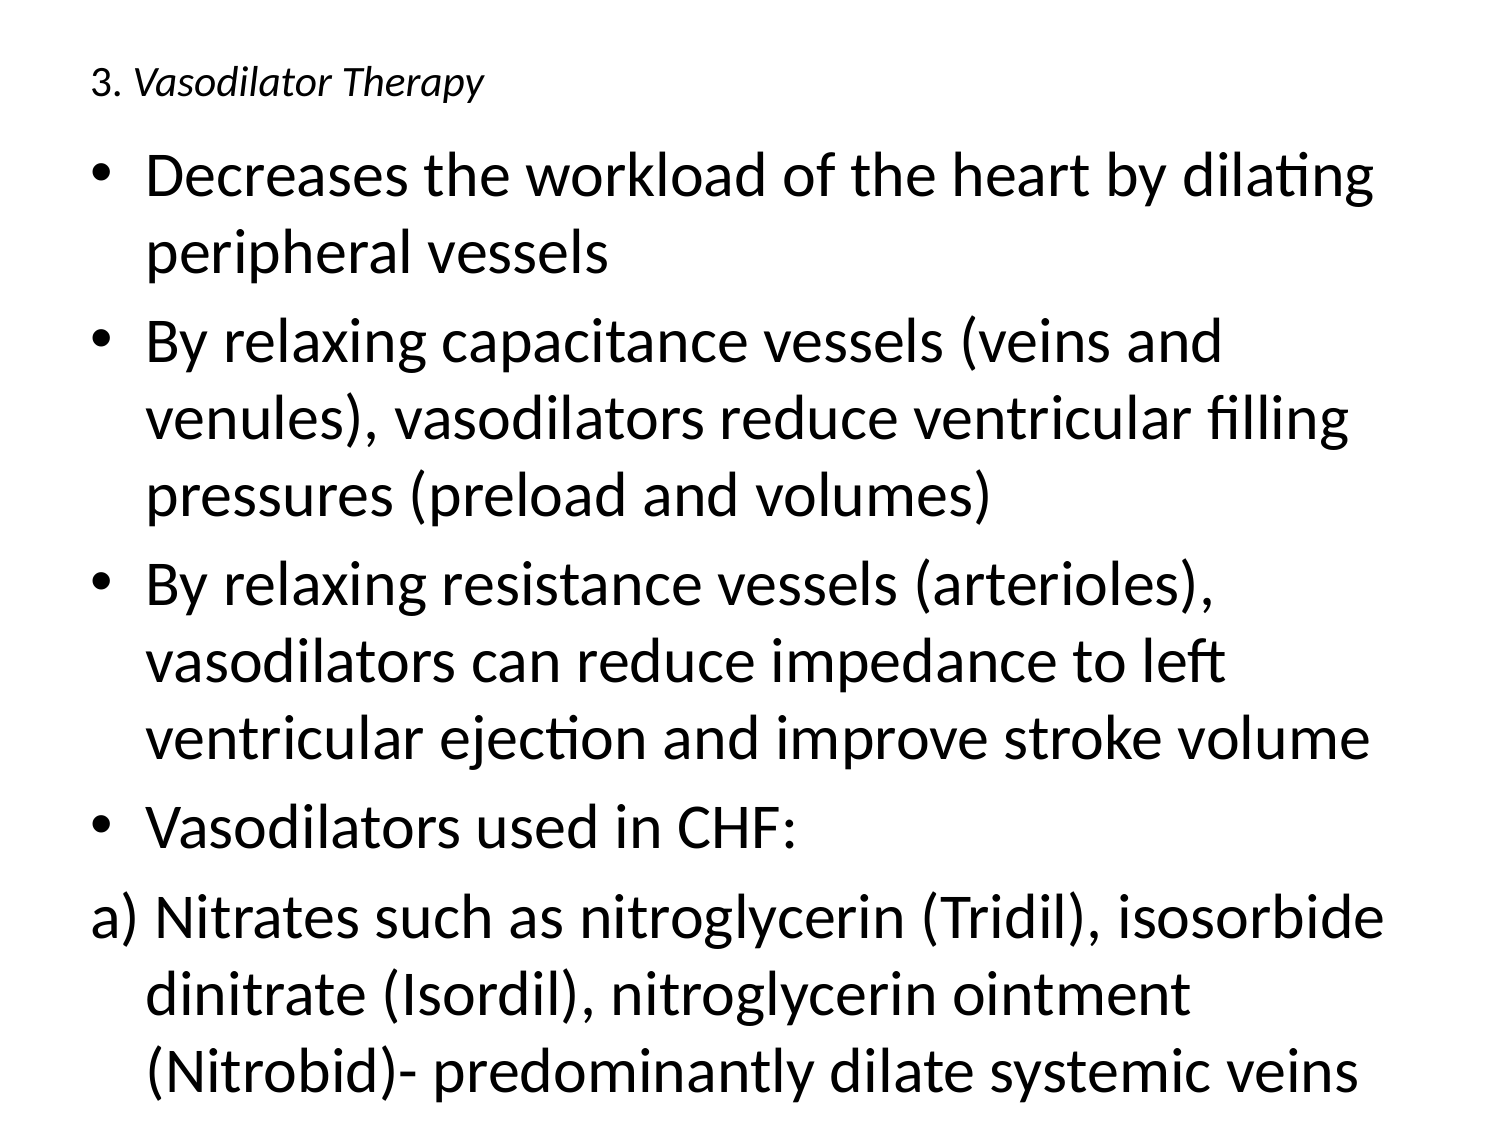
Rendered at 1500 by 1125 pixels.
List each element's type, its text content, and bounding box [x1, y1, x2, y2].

list Decreases the workload of the heart by dilating peripheral vessels By relaxing capacitance vessels (veins and venules), vasodilators reduce ventricular filling pressures (preload and volumes) By relaxing resistance vessels (arterioles), vasodilators can reduce impedance to left ventricular ejection and improve stroke volume Vasodilators used in CHF: a) Nitrates such as nitroglycerin (Tridil), isosorbide dinitrate (Isordil), nitroglycerin ointment (Nitrobid)- predominantly dilate systemic veins [75, 125, 1425, 1125]
title 3. Vasodilator Therapy [75, 45, 1425, 113]
